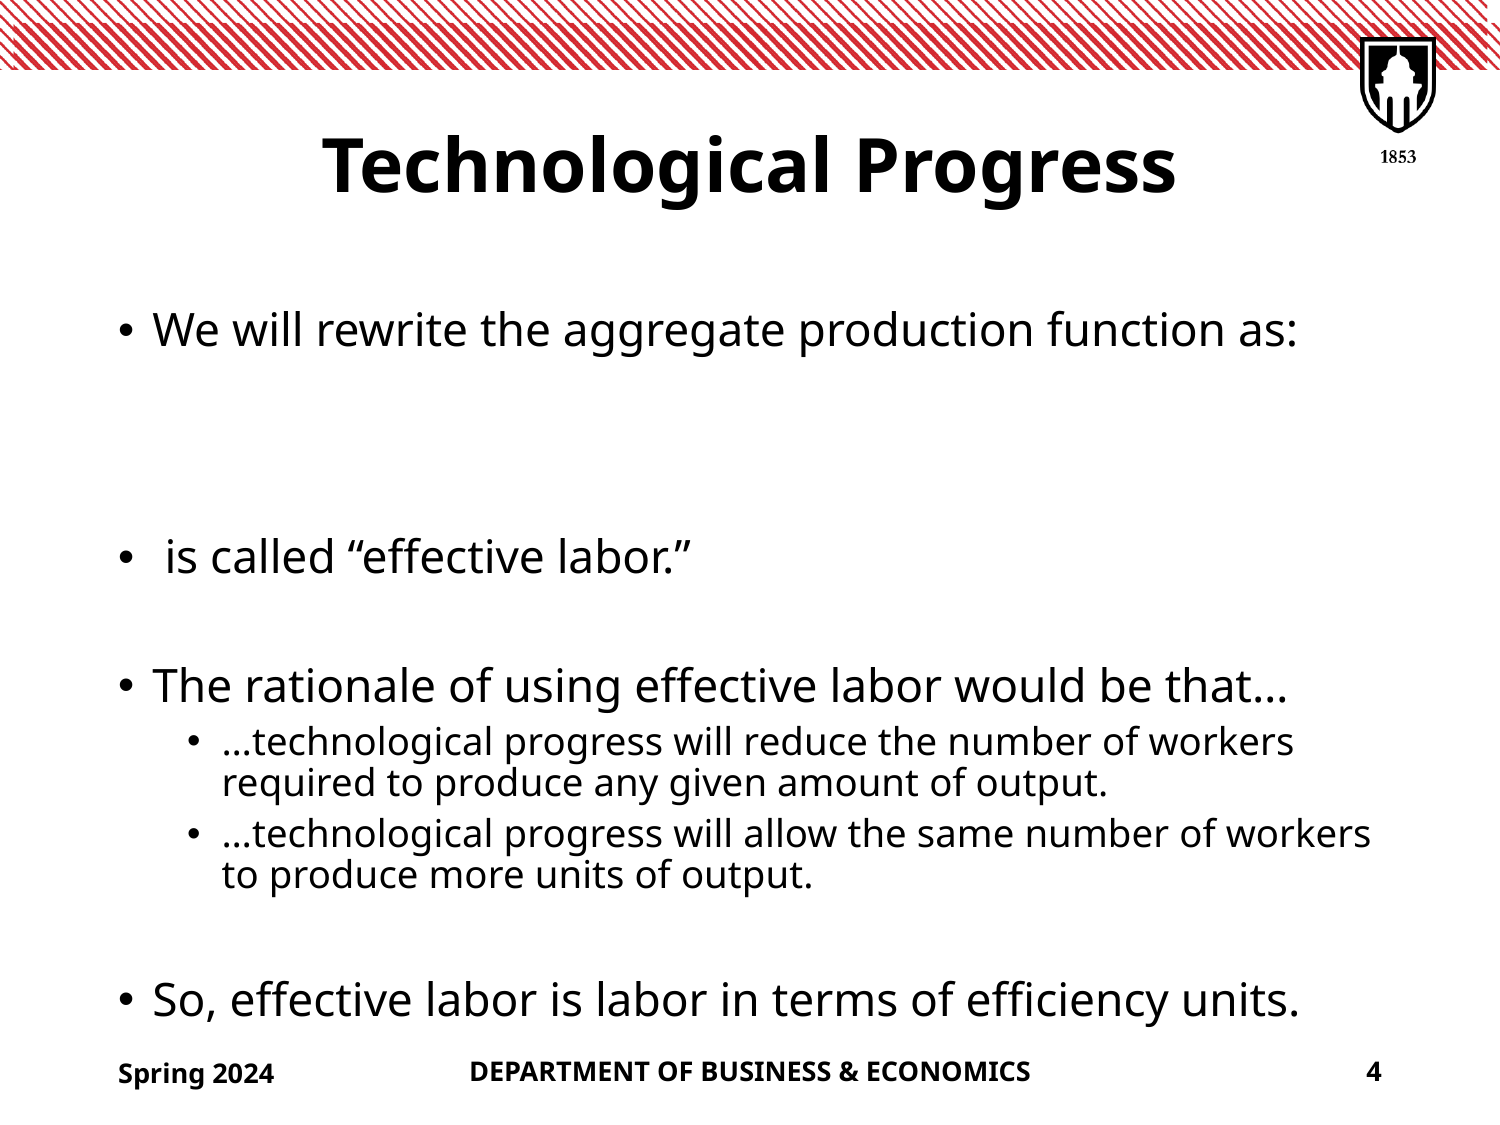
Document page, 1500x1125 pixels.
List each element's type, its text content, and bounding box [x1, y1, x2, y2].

slide_number 4 [1059, 1042, 1397, 1103]
footer DEPARTMENT OF BUSINESS & ECONOMICS [277, 1042, 1059, 1103]
picture [0, 0, 1500, 163]
slide_number Spring 2024 [103, 1042, 277, 1103]
title Technological Progress [103, 59, 1397, 278]
